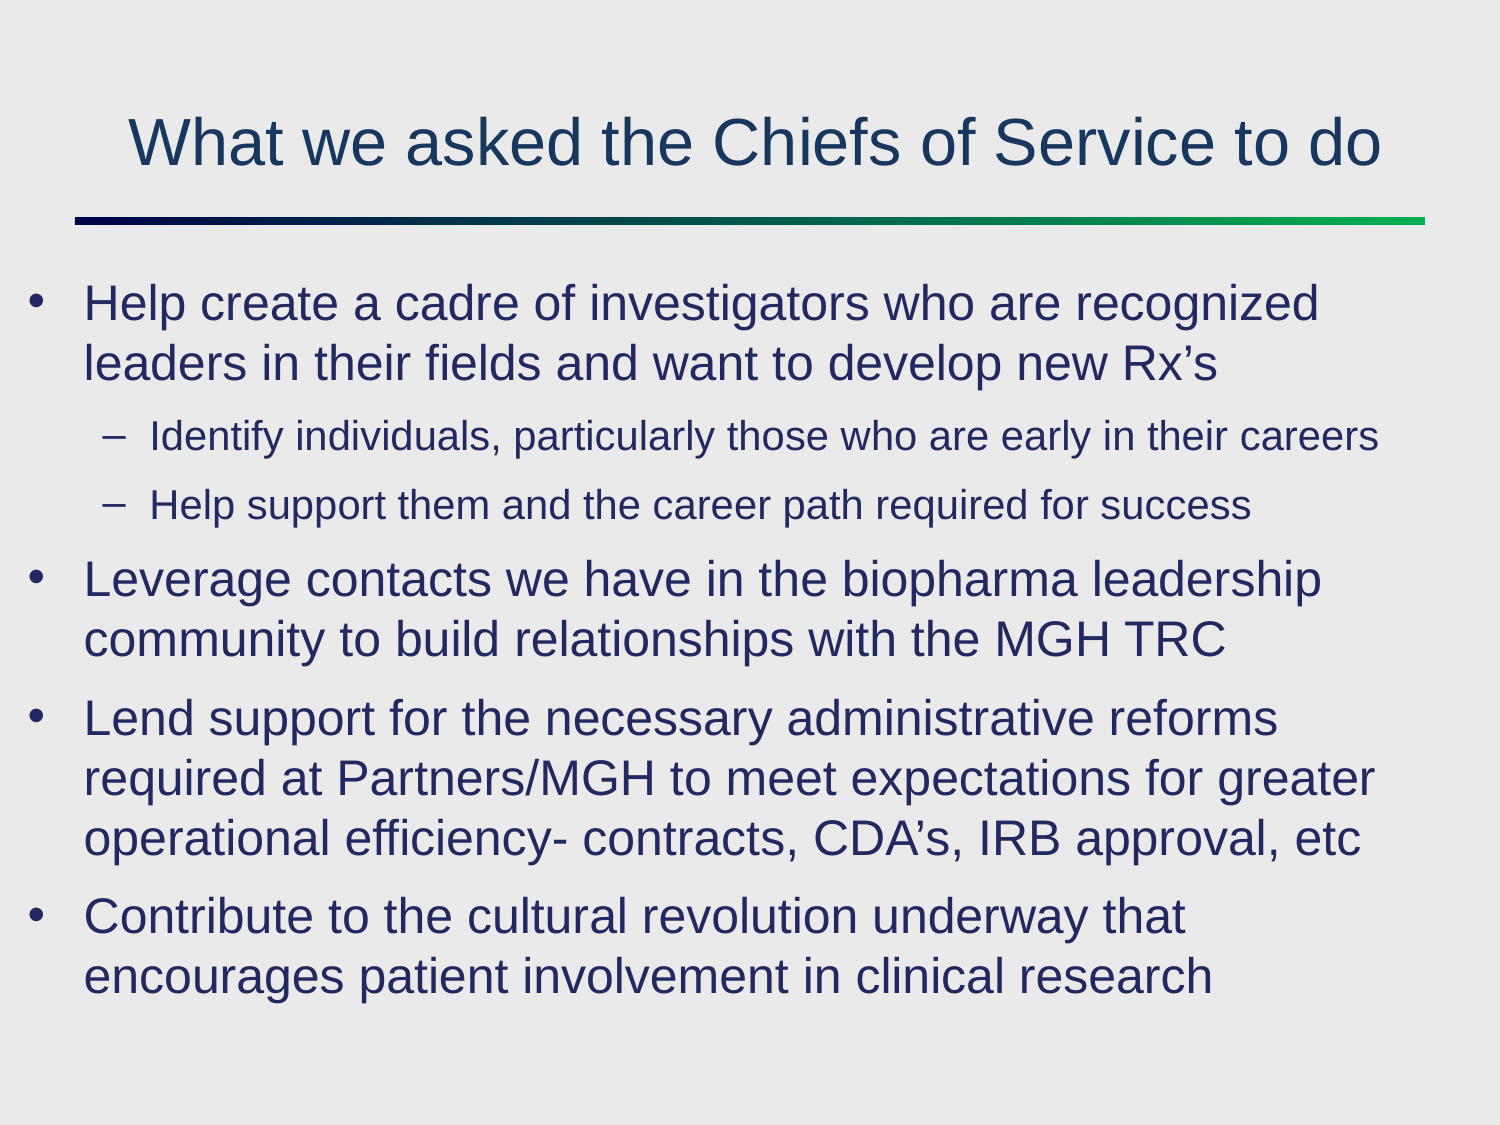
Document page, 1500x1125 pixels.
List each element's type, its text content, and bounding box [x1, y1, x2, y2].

list Help create a cadre of investigators who are recognized leaders in their fields and want to develop new Rx’s Identify individuals, particularly those who are early in their careers Help support them and the career path required for success Leverage contacts we have in the biopharma leadership community to build relationships with the MGH TRC Lend support for the necessary administrative reforms required at Partners/MGH to meet expectations for greater operational efficiency- contracts, CDA’s, IRB approval, etc Contribute to the cultural revolution underway that encourages patient involvement in clinical research [12, 262, 1475, 1075]
title What we asked the Chiefs of Service to do [12, 45, 1500, 233]
